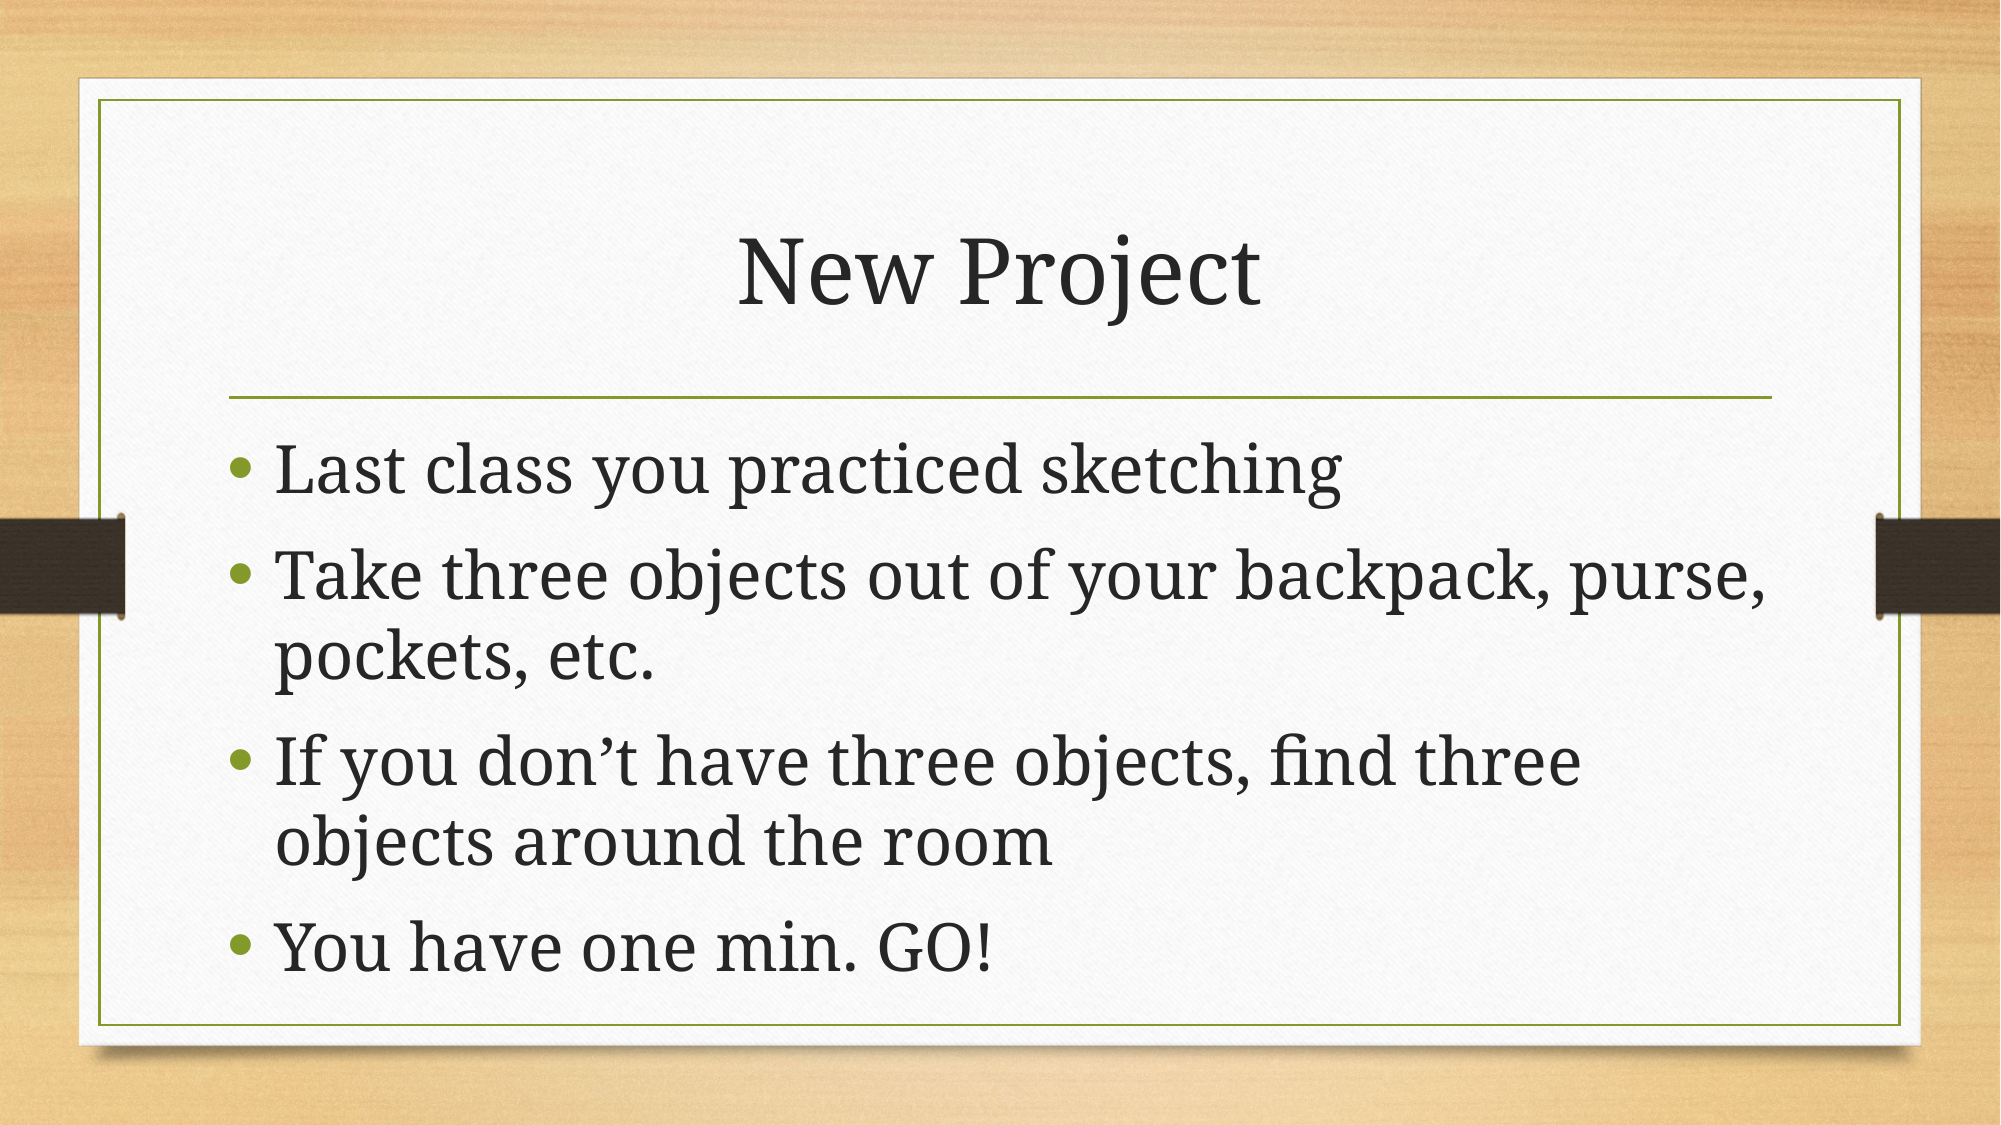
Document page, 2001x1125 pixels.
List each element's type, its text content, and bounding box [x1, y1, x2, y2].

picture [0, 0, 2001, 1125]
list Last class you practiced sketching Take three objects out of your backpack, purse, pockets, etc. If you don’t have three objects, find three objects around the room You have one min. GO! [212, 419, 1788, 964]
title New Project [212, 161, 1788, 375]
